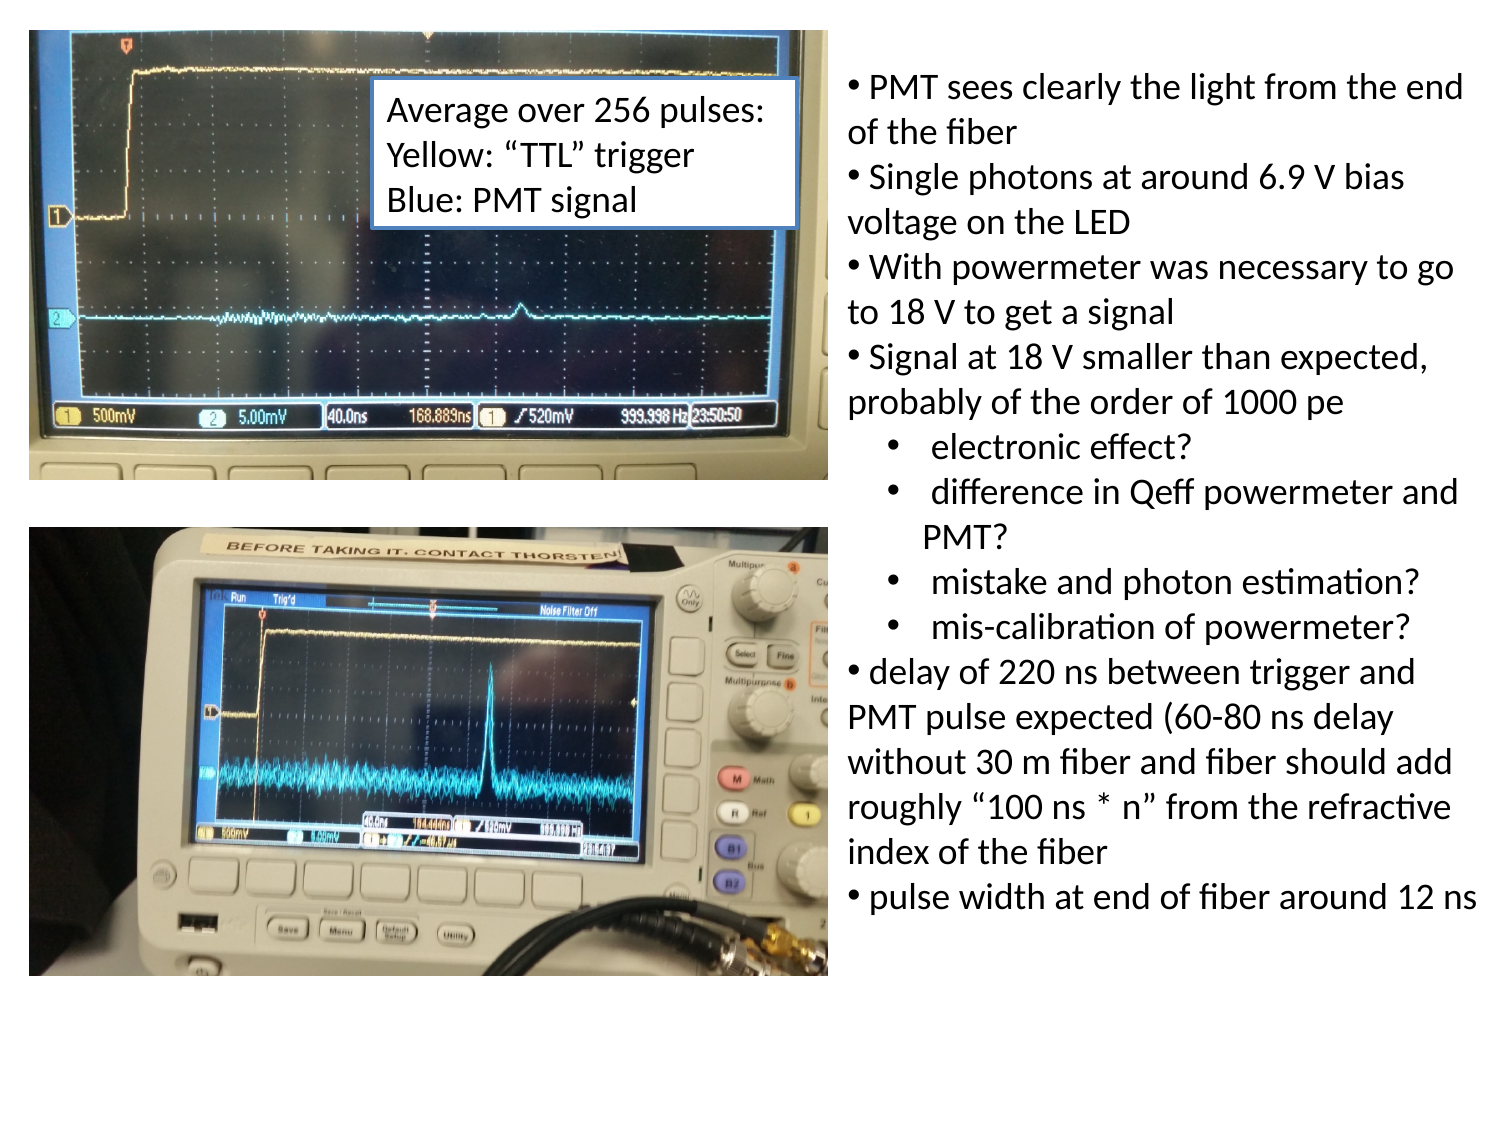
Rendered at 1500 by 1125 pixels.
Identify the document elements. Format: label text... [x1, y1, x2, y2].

picture [29, 30, 828, 481]
text_box PMT sees clearly the light from the end of the fiber Single photons at around 6.9 V bias voltage on the LED With powermeter was necessary to go to 18 V to get a signal Signal at 18 V smaller than expected, probably of the order of 1000 pe electronic effect? difference in Qeff powermeter and PMT? mistake and photon estimation? mis-calibration of powermeter? delay of 220 ns between trigger and PMT pulse expected (60-80 ns delay without 30 m fiber and fiber should add roughly “100 ns * n” from the refractive index of the fiber pulse width at end of fiber around 12 ns [832, 54, 1500, 1015]
picture [29, 526, 828, 977]
